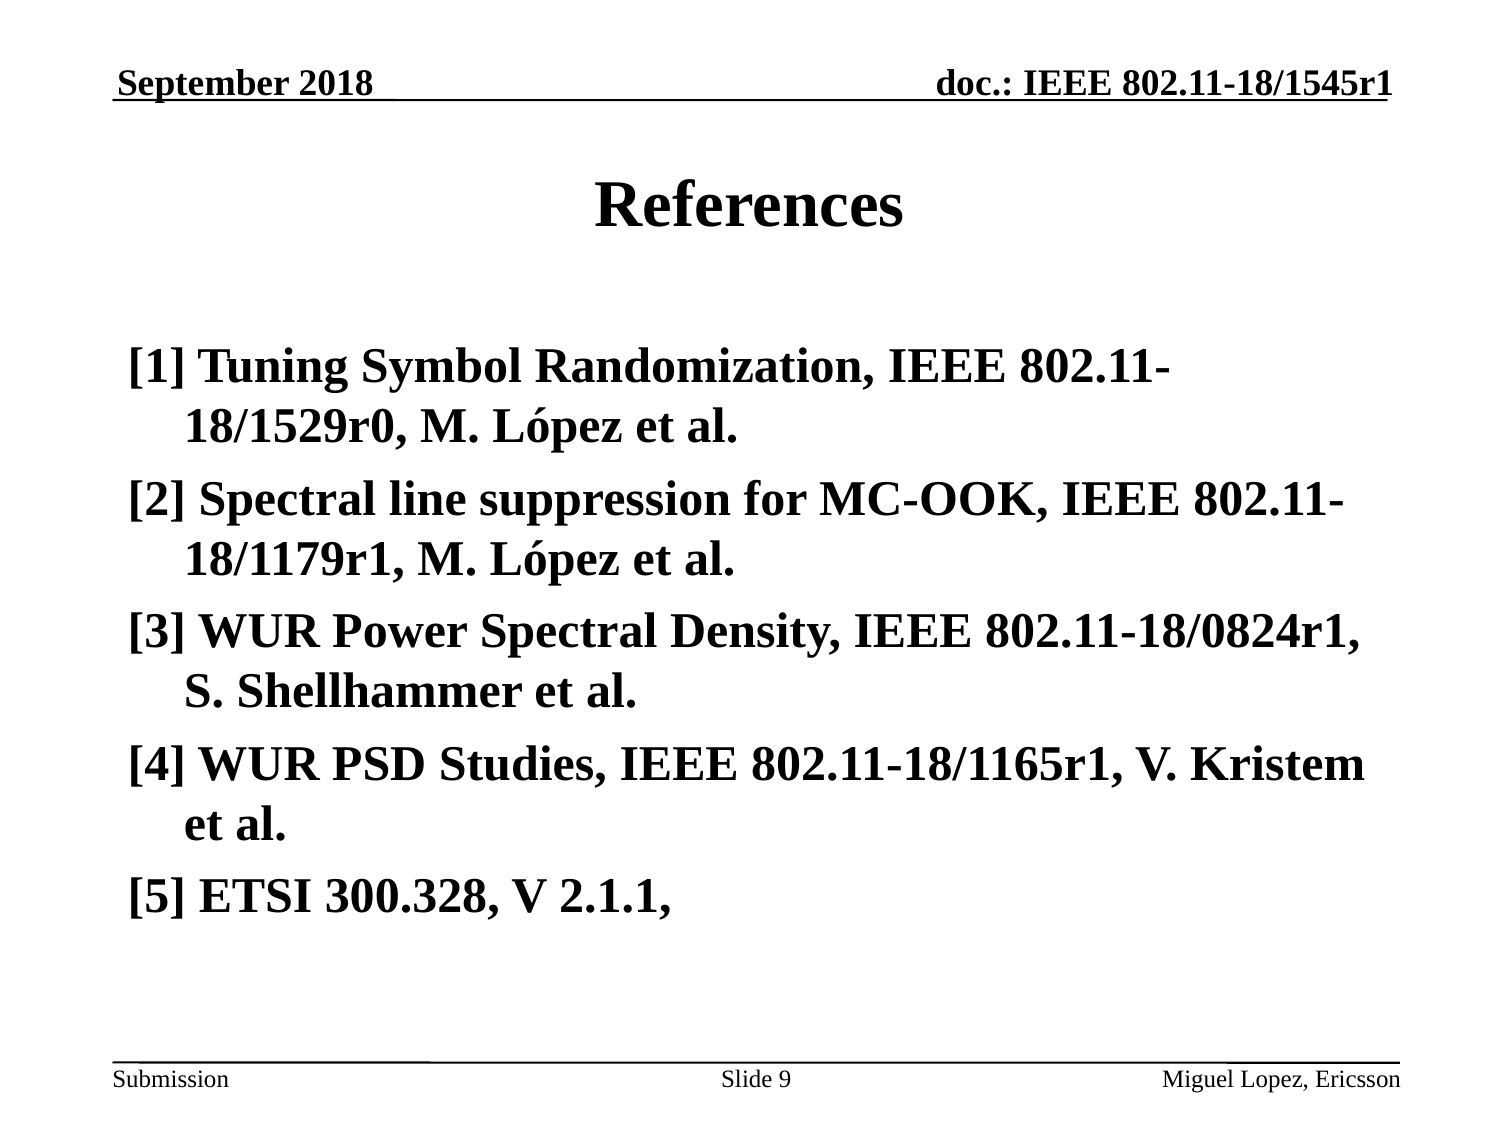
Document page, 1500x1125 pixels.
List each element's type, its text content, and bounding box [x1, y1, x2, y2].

slide_number Slide 9 [712, 1061, 800, 1123]
footer Miguel Lopez, Ericsson [1019, 1061, 1402, 1093]
title References [112, 112, 1388, 288]
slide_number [116, 58, 507, 104]
list [1] Tuning Symbol Randomization, IEEE 802.11-18/1529r0, M. López et al. [2] Spectral line suppression for MC-OOK, IEEE 802.11-18/1179r1, M. López et al. [3] WUR Power Spectral Density, IEEE 802.11-18/0824r1, S. Shellhammer et al. [4] WUR PSD Studies, IEEE 802.11-18/1165r1, V. Kristem et al. [5] ETSI 300.328, V 2.1.1, [112, 324, 1388, 1016]
